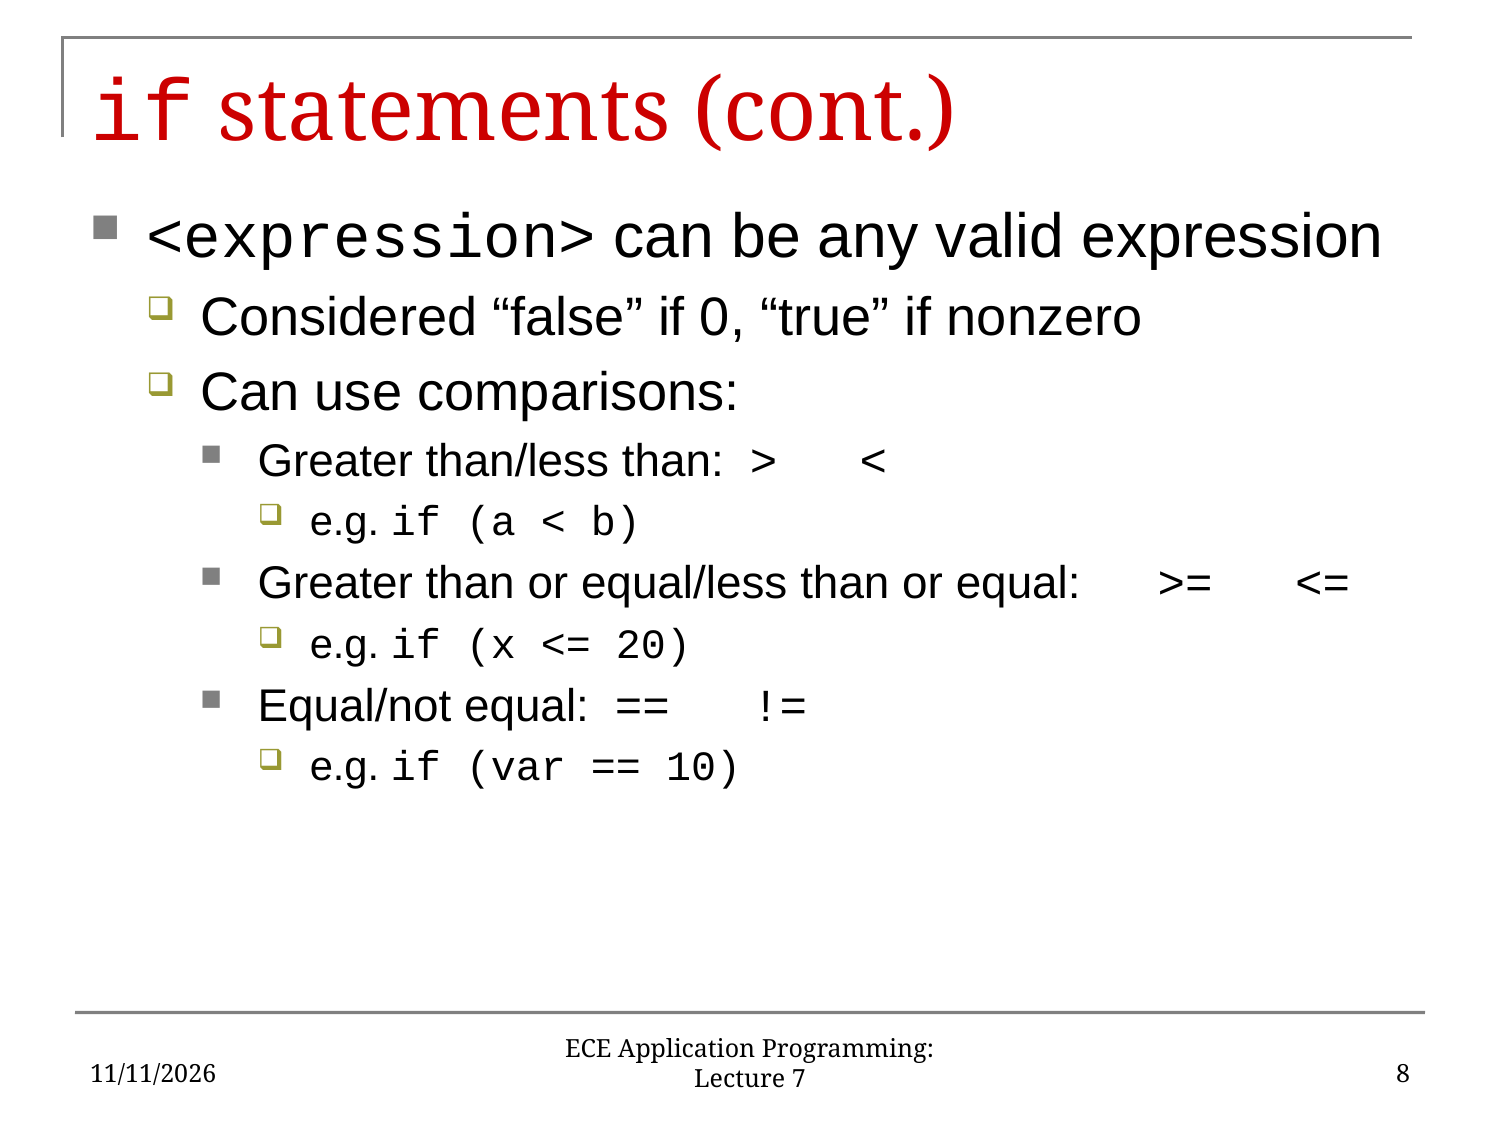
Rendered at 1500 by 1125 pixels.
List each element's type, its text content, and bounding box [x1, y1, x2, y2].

footer ECE Application Programming: Lecture 7 [512, 1024, 988, 1101]
title if statements (cont.) [75, 45, 1425, 163]
list <expression> can be any valid expression Considered “false” if 0, “true” if nonzero Can use comparisons: Greater than/less than: > < e.g. if (a < b) Greater than or equal/less than or equal: >= <= e.g. if (x <= 20) Equal/not equal: == != e.g. if (var == 10) [75, 187, 1425, 1006]
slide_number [74, 1023, 426, 1100]
slide_number 8 [1074, 1023, 1426, 1100]
